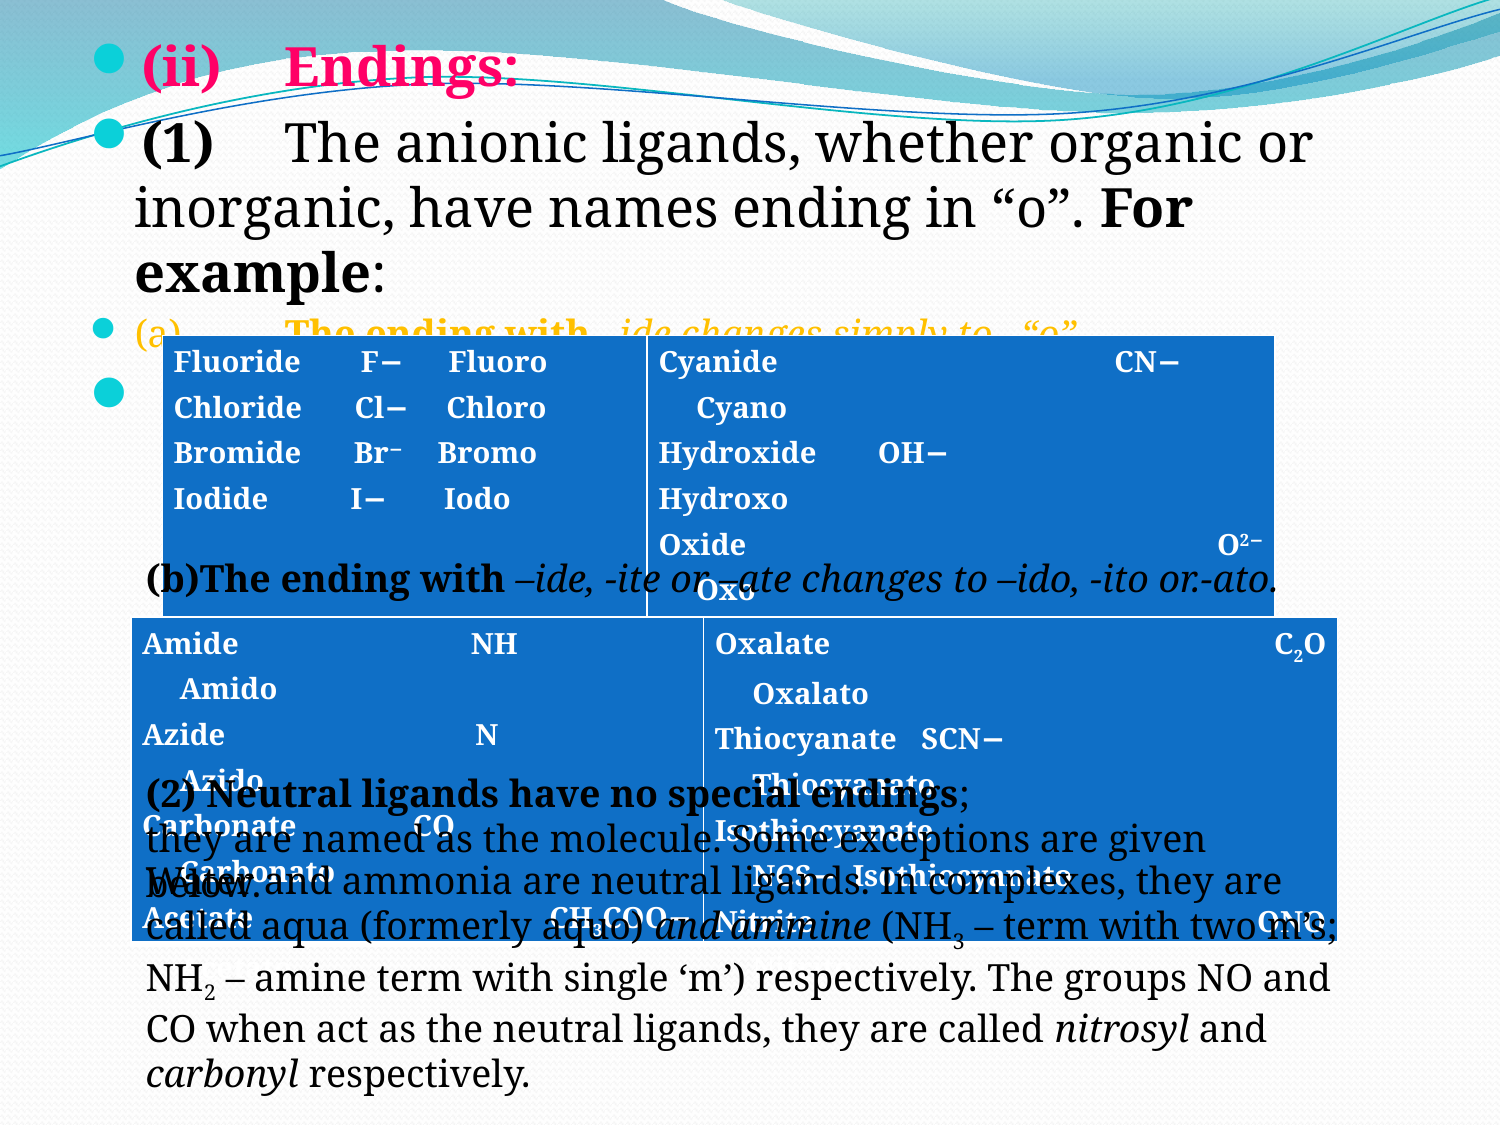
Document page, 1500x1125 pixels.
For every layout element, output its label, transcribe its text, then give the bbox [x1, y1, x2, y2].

table_header Fluoride F− Fluoro Chloride Cl− Chloro Bromide Br− Bromo Iodide I− Iodo [163, 608, 646, 616]
table_header Cyanide CN− Cyano Hydroxide OH− Hydroxo Oxide O2− Oxo Peroxide O Peroxo [648, 608, 1274, 616]
table_header Cyanide CN− Cyano Hydroxide OH− Hydroxo Oxide O2− Oxo Peroxide O Peroxo [648, 336, 1274, 547]
table_header Oxalate C2O Oxalato Thiocyanate SCN− Thiocyanato Isothiocyanate NCS− Isothiocyanato Nitrite ONO Nitrito [704, 618, 1337, 762]
text_box (2) Neutral ligands have no special endings; they are named as the molecule. Some exceptions are given below. [130, 762, 1338, 849]
text_box (b)The ending with –ide, -ite or –ate changes to –ido, -ito or.-ato. [130, 547, 1356, 608]
table_header Fluoride F− Fluoro Chloride Cl− Chloro Bromide Br− Bromo Iodide I− Iodo [163, 336, 646, 547]
list (ii) Endings: (1) The anionic ligands, whether organic or inorganic, have names ending in “o”. For example: (a) The ending with –ide changes simply to –“o”. [75, 24, 1425, 1075]
table_header Amide NH Amido Azide N Azido Carbonate CO Carbonato Acetate CH3COO− Acetato [132, 618, 703, 762]
text_box Water and ammonia are neutral ligands. In complexes, they are called aqua (formerly aquo) and ammine (NH3 – term with two m’s; NH2 – amine term with single ‘m’) respectively. The groups NO and CO when act as the neutral ligands, they are called nitrosyl and carbonyl respectively. [130, 849, 1356, 1102]
